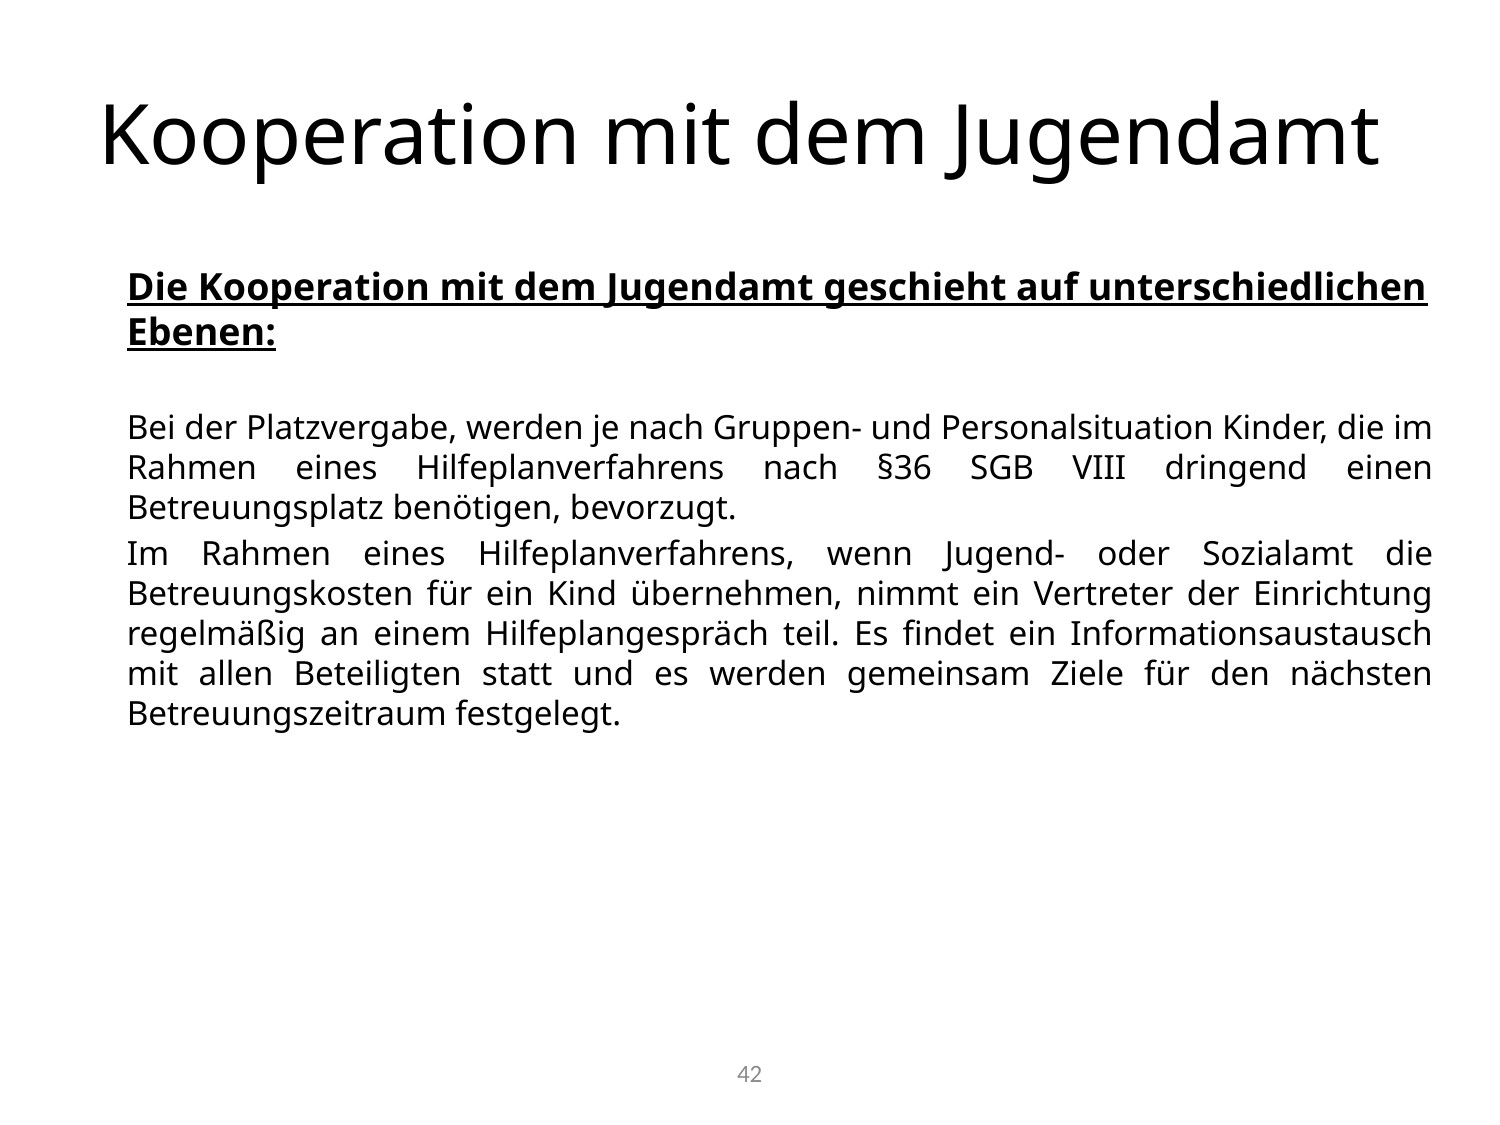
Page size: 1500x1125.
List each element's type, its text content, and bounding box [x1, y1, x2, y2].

title Kooperation mit dem Jugendamt [64, 78, 1415, 186]
text_box Die Kooperation mit dem Jugendamt geschieht auf unterschiedlichen Ebenen: Bei der Platzvergabe, werden je nach Gruppen- und Personalsituation Kinder, die im Rahmen eines Hilfeplanverfahrens nach §36 SGB VIII dringend einen Betreuungsplatz benötigen, bevorzugt. Im Rahmen eines Hilfeplanverfahrens, wenn Jugend- oder Sozialamt die Betreuungskosten für ein Kind übernehmen, nimmt ein Vertreter der Einrichtung regelmäßig an einem Hilfeplangespräch teil. Es findet ein Informationsaustausch mit allen Beteiligten statt und es werden gemeinsam Ziele für den nächsten Betreuungszeitraum festgelegt. [112, 255, 1450, 953]
footer 42 [512, 1042, 988, 1103]
